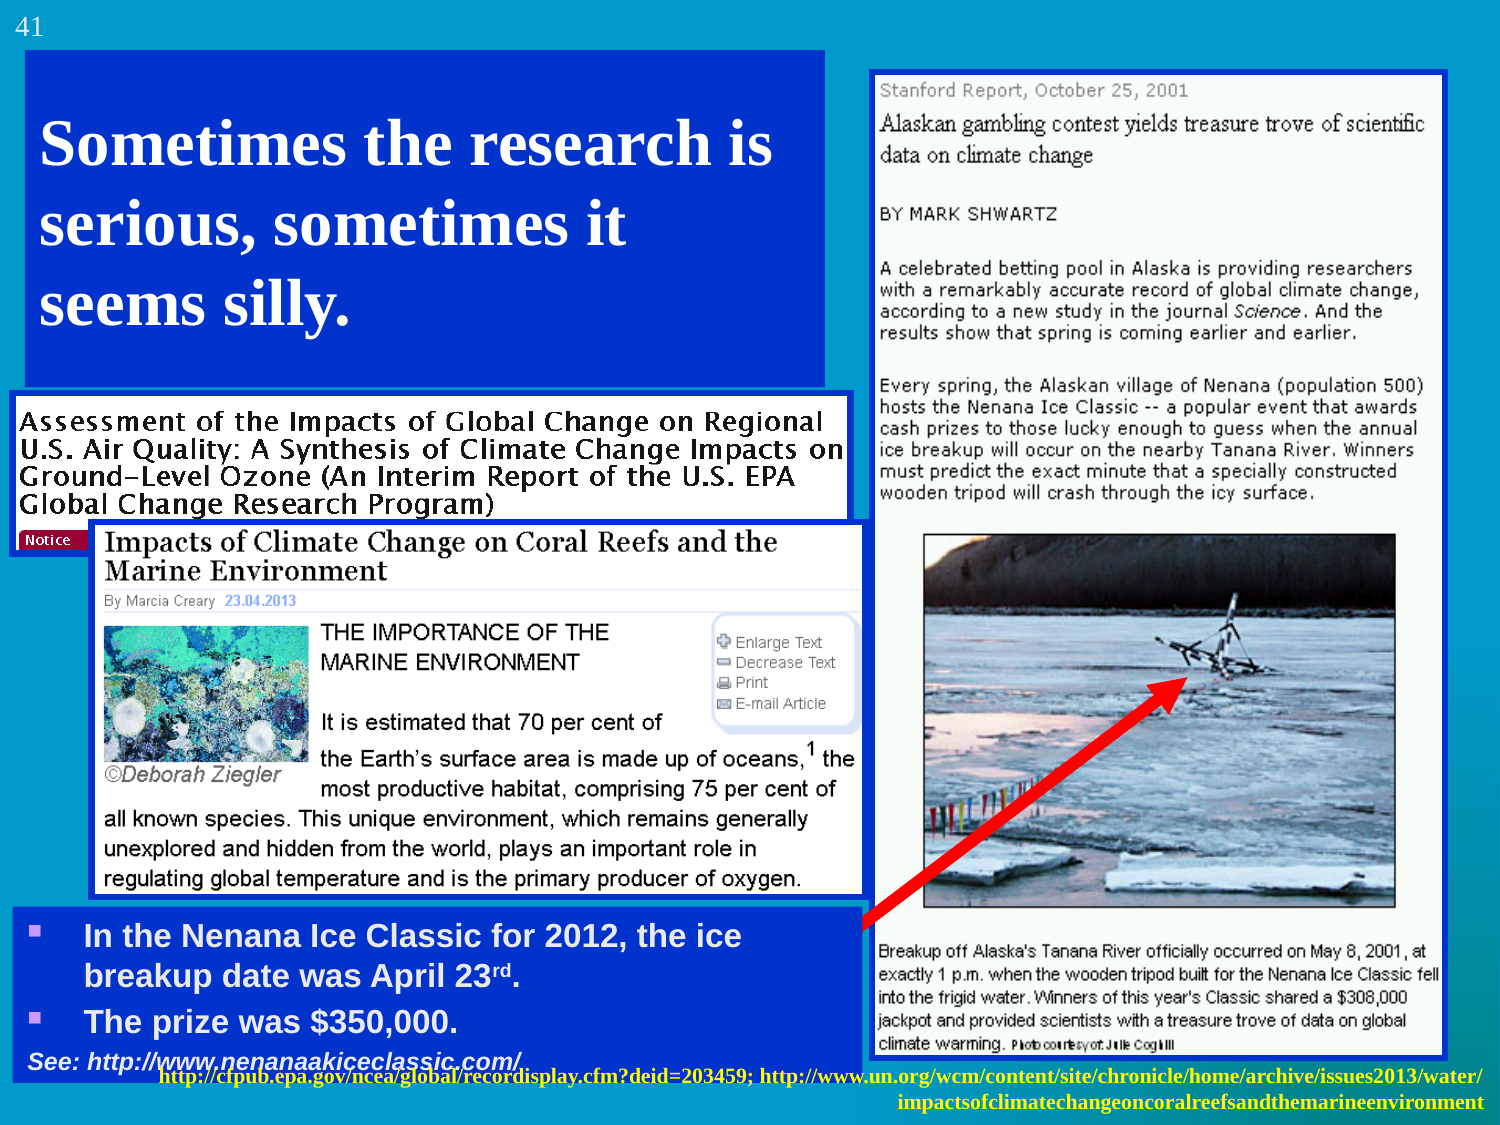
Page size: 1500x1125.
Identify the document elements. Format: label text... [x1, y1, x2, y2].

slide_number 41 [0, 0, 313, 50]
picture [863, 913, 869, 922]
picture [863, 920, 869, 930]
text_box In the Nenana Ice Classic for 2012, the ice breakup date was April 23rd. The prize was $350,000. See: http://www.nenanaakiceclassic.com/ [12, 906, 863, 1054]
picture [874, 74, 1443, 1055]
text_box http://cfpub.epa.gov/ncea/global/recordisplay.cfm?deid=203459; http://www.un.org/wcm/content/site/chronicle/home/archive/issues2013/water/impactsofclimatechangeoncoralreefsandthemarineenvironment [0, 1054, 1500, 1122]
title Sometimes the research is serious, sometimes it seems silly. [24, 50, 825, 388]
picture [15, 395, 863, 895]
